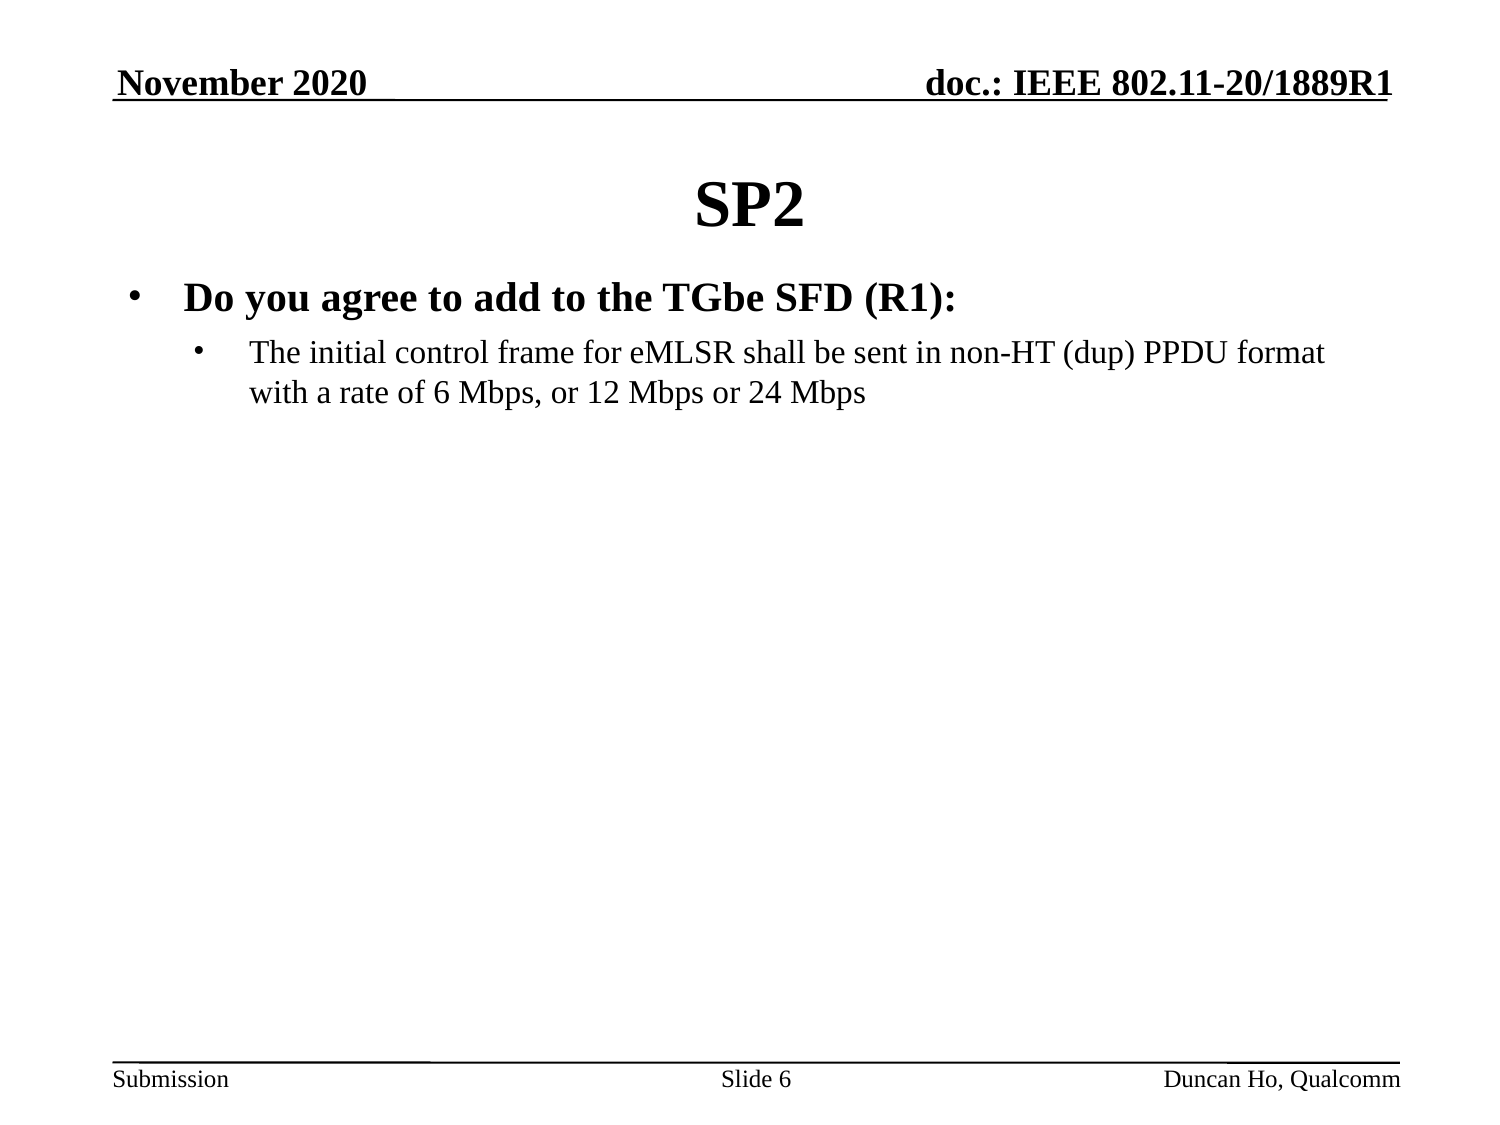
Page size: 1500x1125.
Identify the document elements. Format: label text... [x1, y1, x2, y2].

list Do you agree to add to the TGbe SFD (R1): The initial control frame for eMLSR shall be sent in non-HT (dup) PPDU format with a rate of 6 Mbps, or 12 Mbps or 24 Mbps [112, 262, 1388, 1032]
slide_number Slide 6 [712, 1061, 800, 1123]
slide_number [116, 58, 507, 104]
title SP2 [112, 112, 1388, 262]
footer Duncan Ho, Qualcomm [984, 1061, 1402, 1091]
